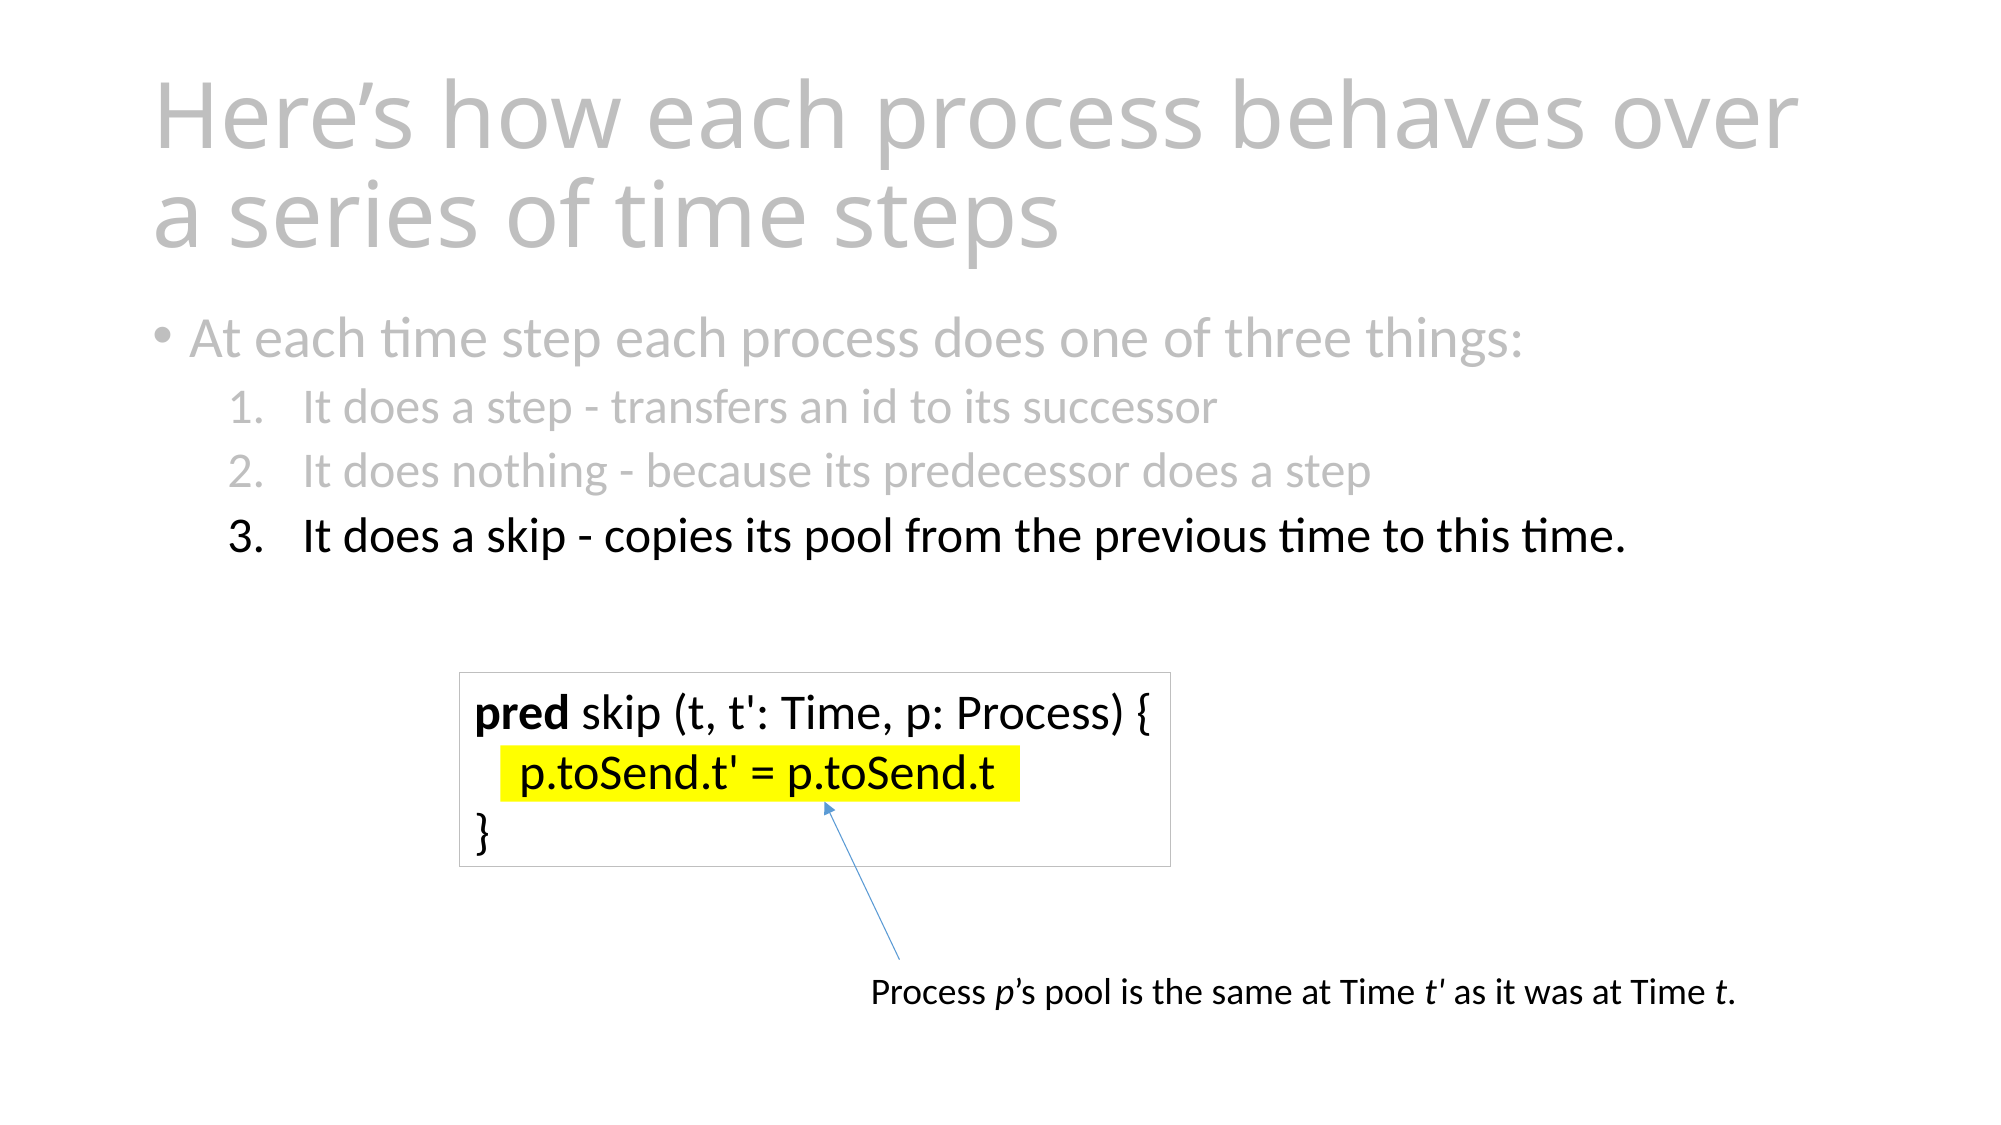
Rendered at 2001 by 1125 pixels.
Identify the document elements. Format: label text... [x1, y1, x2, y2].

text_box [824, 801, 900, 960]
list At each time step each process does one of three things: It does a step - transfers an id to its successor It does nothing - because its predecessor does a step It does a skip - copies its pool from the previous time to this time. [137, 299, 1863, 609]
title Here’s how each process behaves over a series of time steps [137, 59, 1863, 278]
text_box pred skip (t, t': Time, p: Process) { p.toSend.t' = p.toSend.t } [459, 672, 1171, 867]
text_box Process p’s pool is the same at Time t' as it was at Time t. [856, 959, 1752, 1020]
